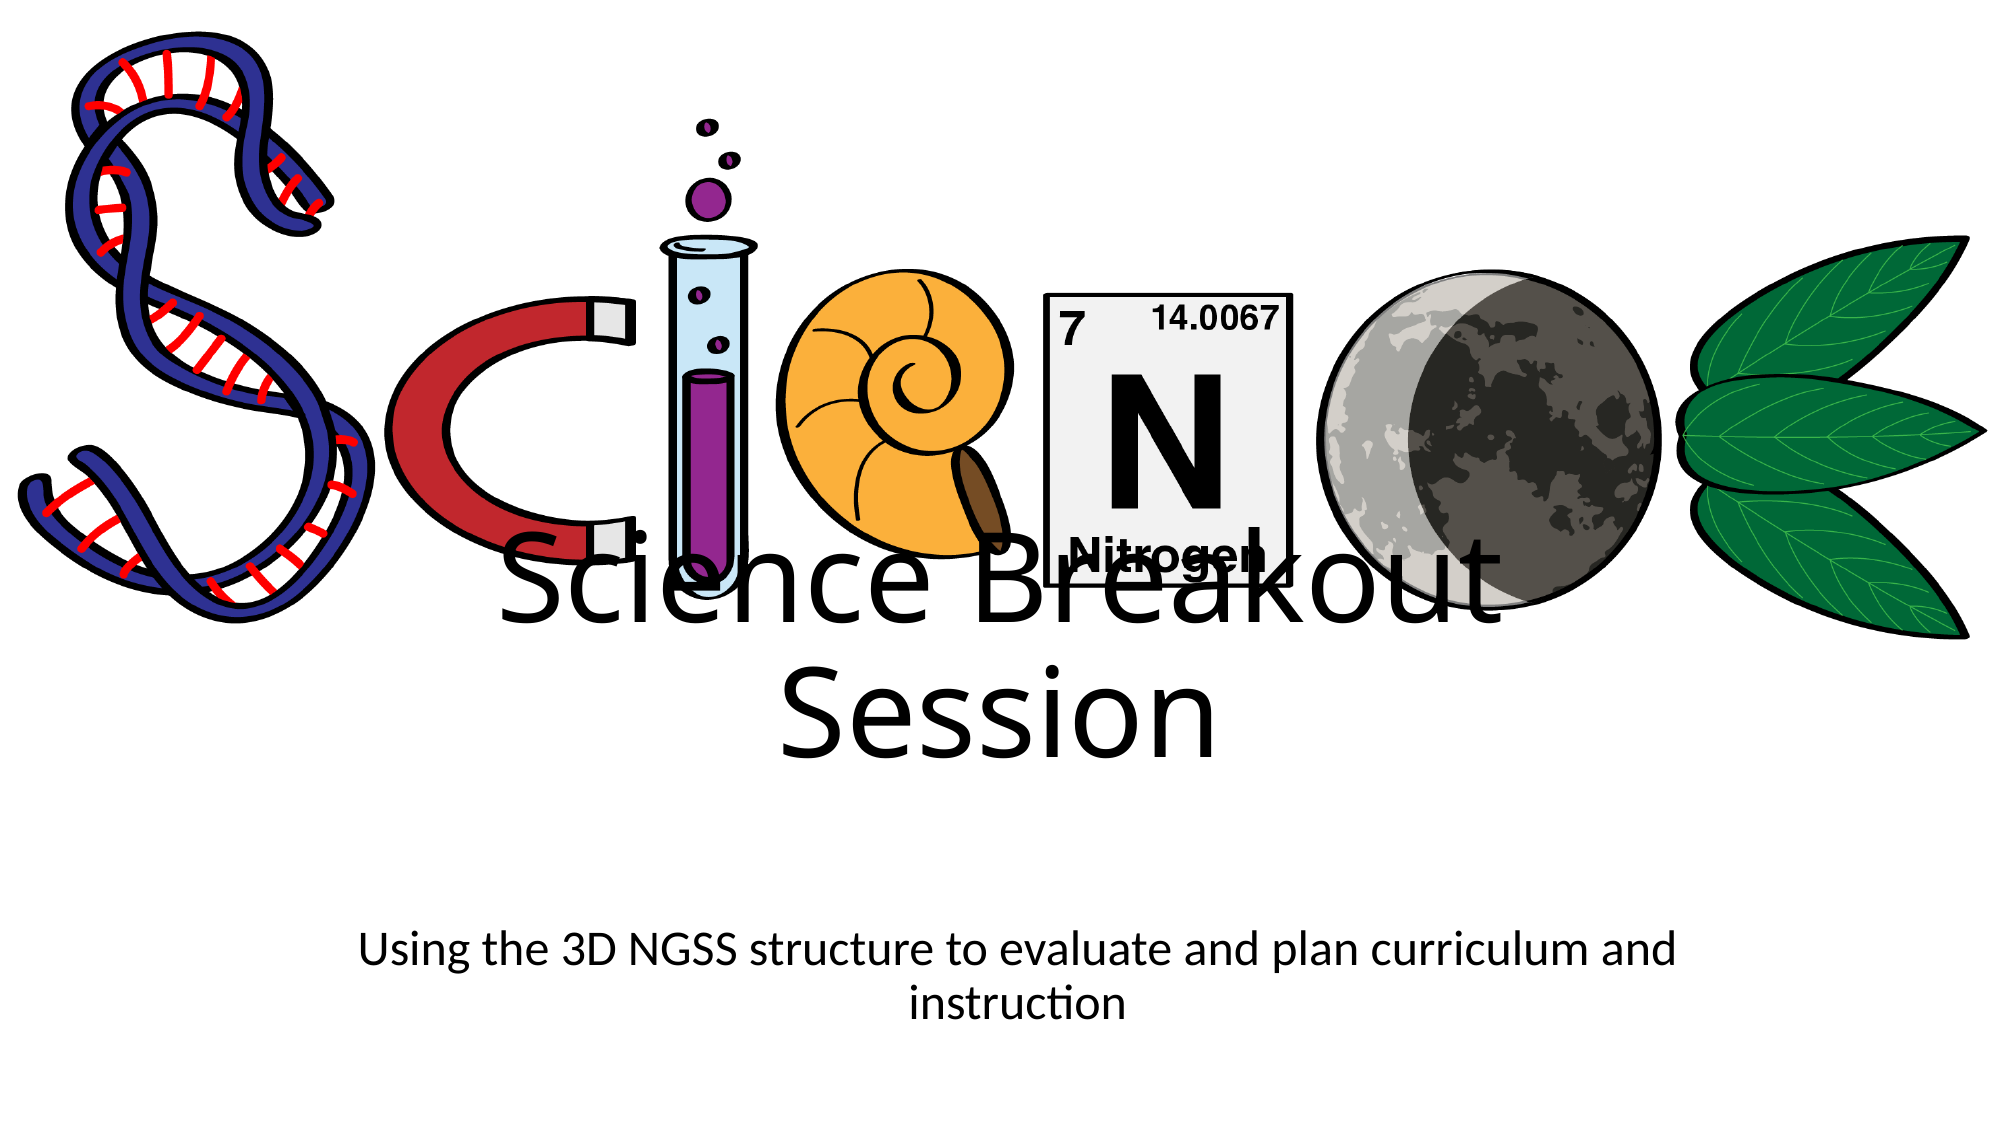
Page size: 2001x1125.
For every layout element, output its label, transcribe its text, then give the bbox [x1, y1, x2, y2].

title Science Breakout Session [249, 711, 1750, 792]
picture [0, 0, 2000, 711]
subtitle Using the 3D NGSS structure to evaluate and plan curriculum and instruction [267, 914, 1768, 1077]
